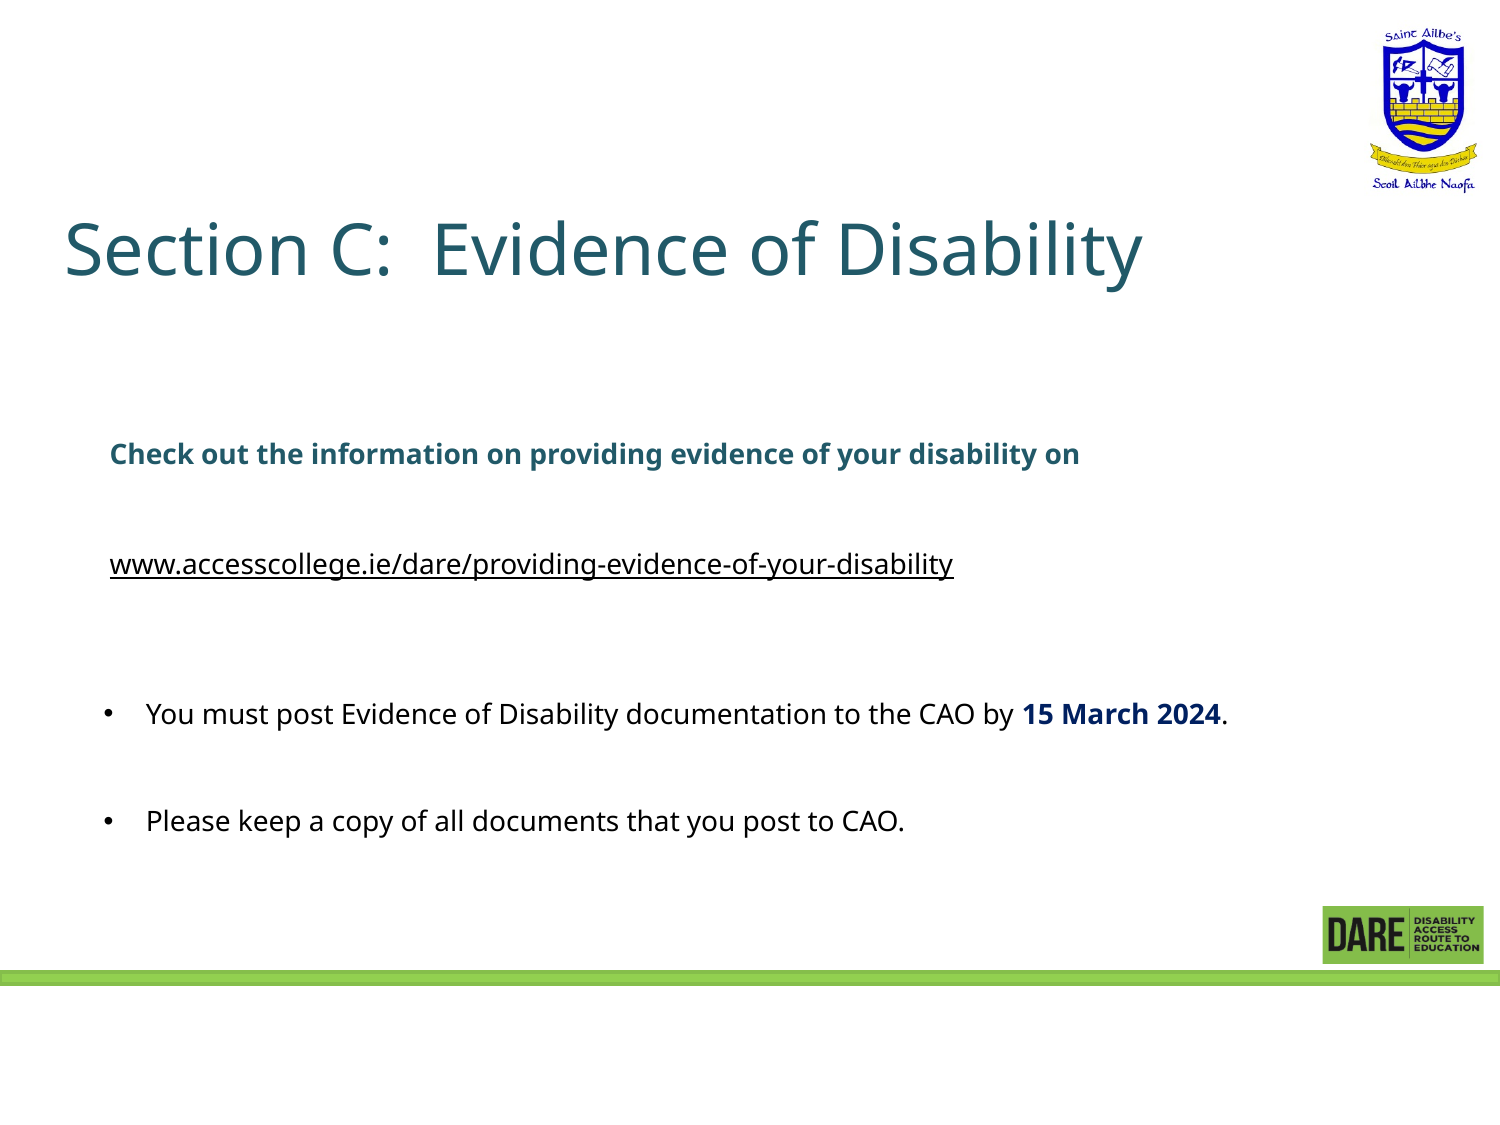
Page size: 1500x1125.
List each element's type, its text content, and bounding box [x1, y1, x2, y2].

text_box You must post Evidence of Disability documentation to the CAO by 15 March 2024. Please keep a copy of all documents that you post to CAO. [88, 671, 1244, 845]
picture [1364, 20, 1483, 198]
picture [1322, 906, 1484, 964]
text_box Section C: Evidence of Disability [49, 152, 1159, 297]
text_box Check out the information on providing evidence of your disability on www.accesscollege.ie/dare/providing-evidence-of-your-disability [19, 412, 1335, 592]
text_box [0, 970, 1500, 986]
